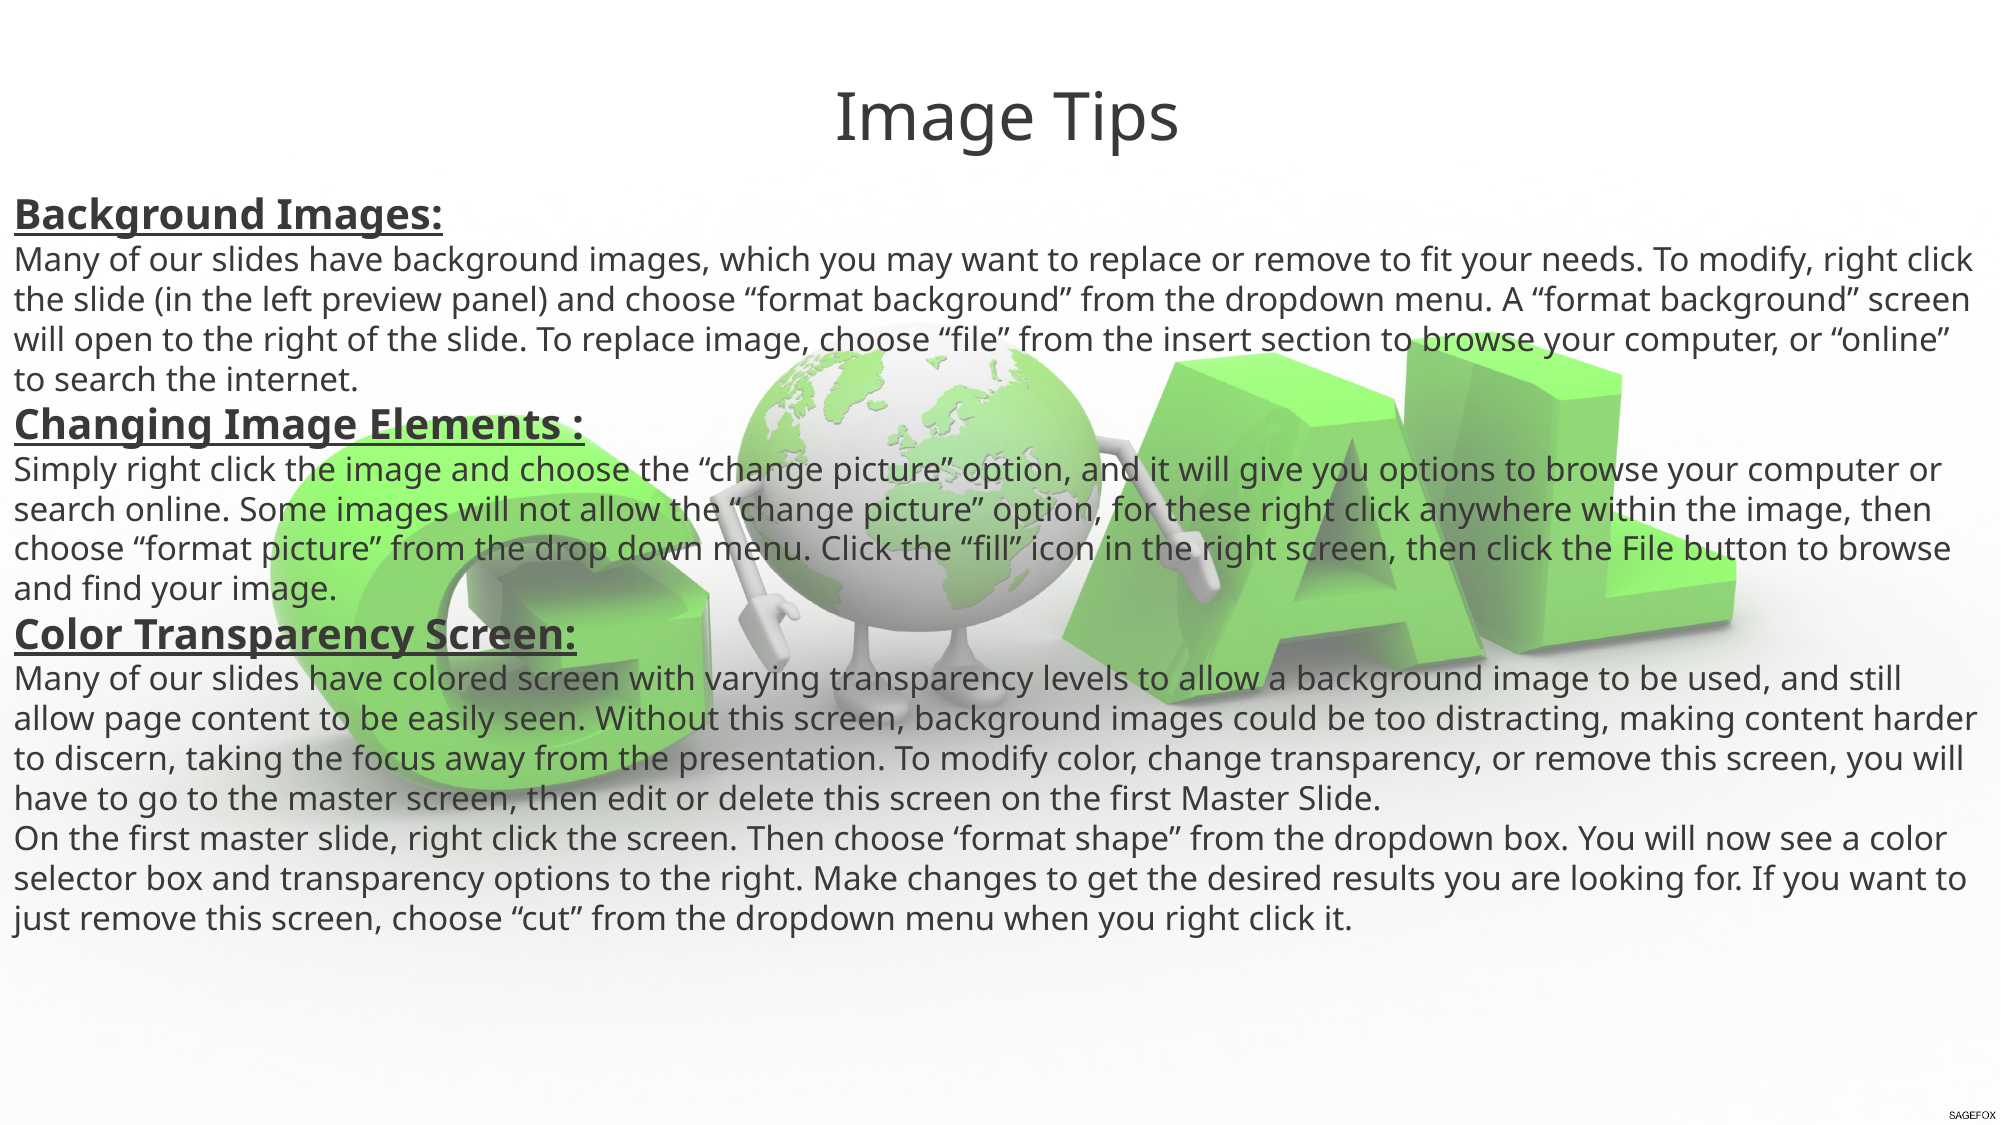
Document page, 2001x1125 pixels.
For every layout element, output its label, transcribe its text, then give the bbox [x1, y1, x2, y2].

title Image Tips [597, 59, 1420, 177]
text_box Background Images: Many of our slides have background images, which you may want to replace or remove to fit your needs. To modify, right click the slide (in the left preview panel) and choose “format background” from the dropdown menu. A “format background” screen will open to the right of the slide. To replace image, choose “file” from the insert section to browse your computer, or “online” to search the internet. Changing Image Elements : Simply right click the image and choose the “change picture” option, and it will give you options to browse your computer or search online. Some images will not allow the “change picture” option, for these right click anywhere within the image, then choose “format picture” from the drop down menu. Click the “fill” icon in the right screen, then click the File button to browse and find your image. Color Transparency Screen: Many of our slides have colored screen with varying transparency levels to allow a background image to be used, and still allow page content to be easily seen. Without this screen, background images could be too distracting, making content harder to discern, taking the focus away from the presentation. To modify color, change transparency, or remove this screen, you will have to go to the master screen, then edit or delete this screen on the first Master Slide. On the first master slide, right click the screen. Then choose ‘format shape” from the dropdown box. You will now see a color selector box and transparency options to the right. Make changes to get the desired results you are looking for. If you want to just remove this screen, choose “cut” from the dropdown menu when you right click it. [0, 0, 2000, 1125]
